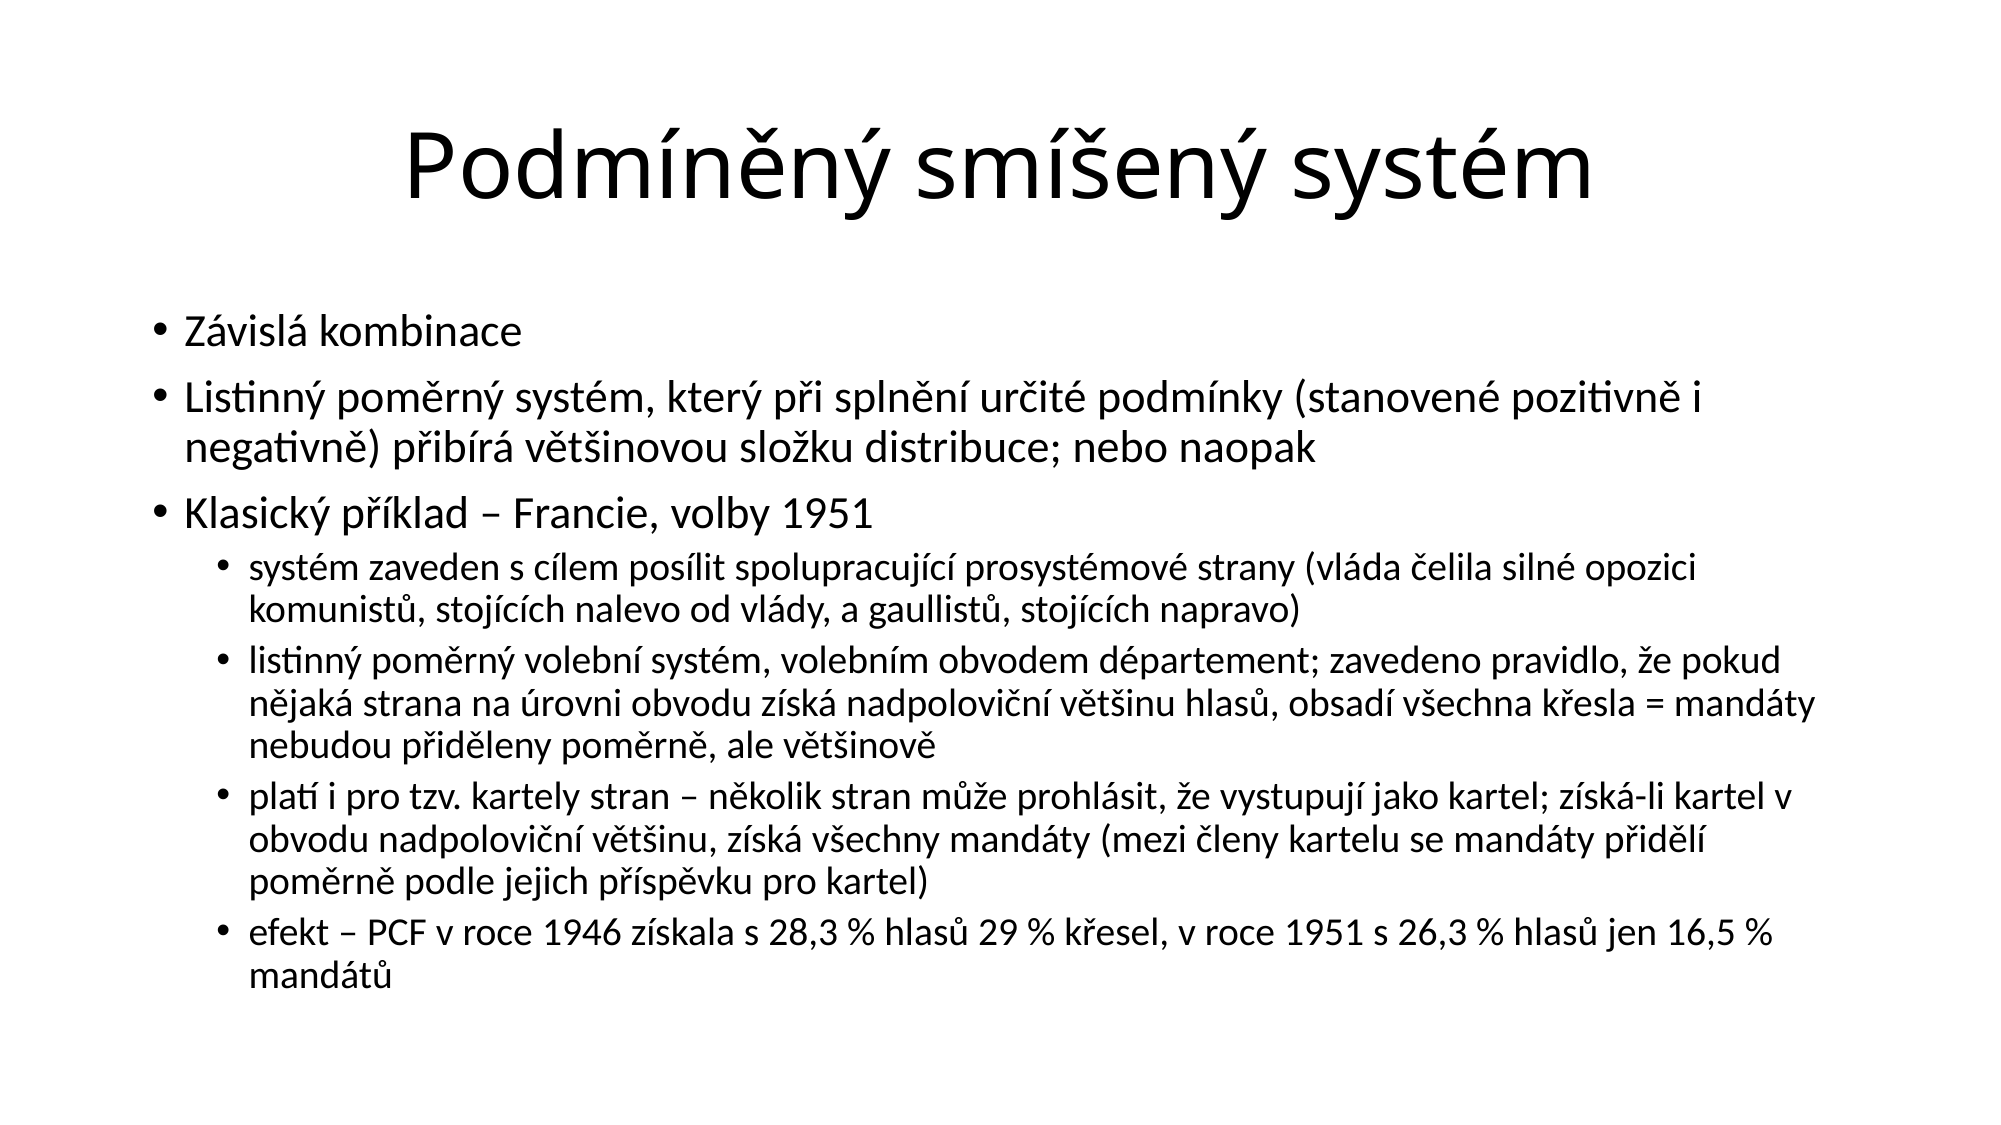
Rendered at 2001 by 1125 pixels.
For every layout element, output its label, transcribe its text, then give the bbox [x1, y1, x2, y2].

list Závislá kombinace Listinný poměrný systém, který při splnění určité podmínky (stanovené pozitivně i negativně) přibírá většinovou složku distribuce; nebo naopak Klasický příklad – Francie, volby 1951 systém zaveden s cílem posílit spolupracující prosystémové strany (vláda čelila silné opozici komunistů, stojících nalevo od vlády, a gaullistů, stojících napravo) listinný poměrný volební systém, volebním obvodem département; zavedeno pravidlo, že pokud nějaká strana na úrovni obvodu získá nadpoloviční většinu hlasů, obsadí všechna křesla = mandáty nebudou přiděleny poměrně, ale většinově platí i pro tzv. kartely stran – několik stran může prohlásit, že vystupují jako kartel; získá-li kartel v obvodu nadpoloviční většinu, získá všechny mandáty (mezi členy kartelu se mandáty přidělí poměrně podle jejich příspěvku pro kartel) efekt – PCF v roce 1946 získala s 28,3 % hlasů 29 % křesel, v roce 1951 s 26,3 % hlasů jen 16,5 % mandátů [137, 299, 1863, 1014]
title Podmíněný smíšený systém [137, 59, 1863, 278]
